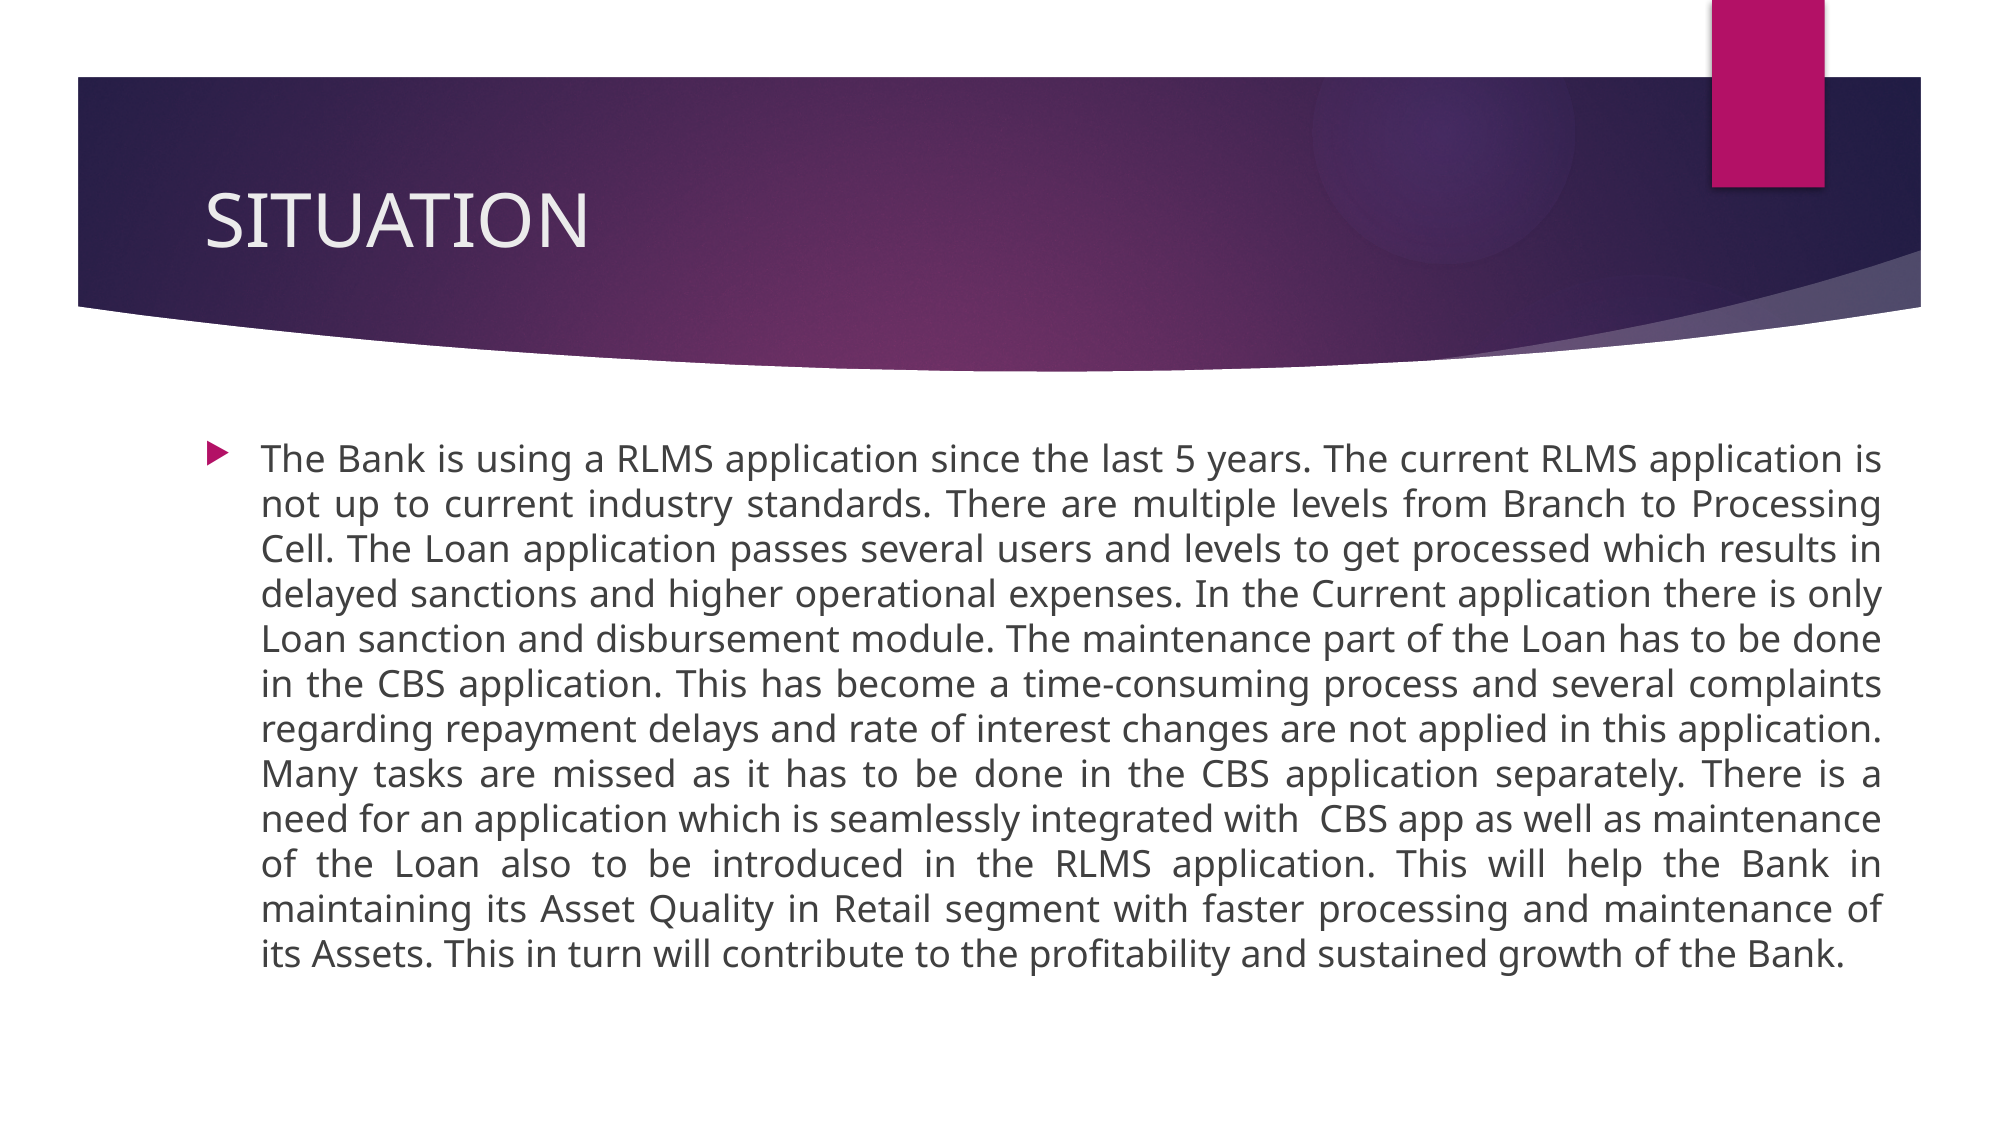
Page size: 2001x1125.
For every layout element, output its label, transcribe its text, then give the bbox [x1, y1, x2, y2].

list The Bank is using a RLMS application since the last 5 years. The current RLMS application is not up to current industry standards. There are multiple levels from Branch to Processing Cell. The Loan application passes several users and levels to get processed which results in delayed sanctions and higher operational expenses. In the Current application there is only Loan sanction and disbursement module. The maintenance part of the Loan has to be done in the CBS application. This has become a time-consuming process and several complaints regarding repayment delays and rate of interest changes are not applied in this application. Many tasks are missed as it has to be done in the CBS application separately. There is a need for an application which is seamlessly integrated with CBS app as well as maintenance of the Loan also to be introduced in the RLMS application. This will help the Bank in maintaining its Asset Quality in Retail segment with faster processing and maintenance of its Assets. This in turn will contribute to the profitability and sustained growth of the Bank. [189, 427, 1900, 1021]
title SITUATION [189, 159, 1627, 276]
